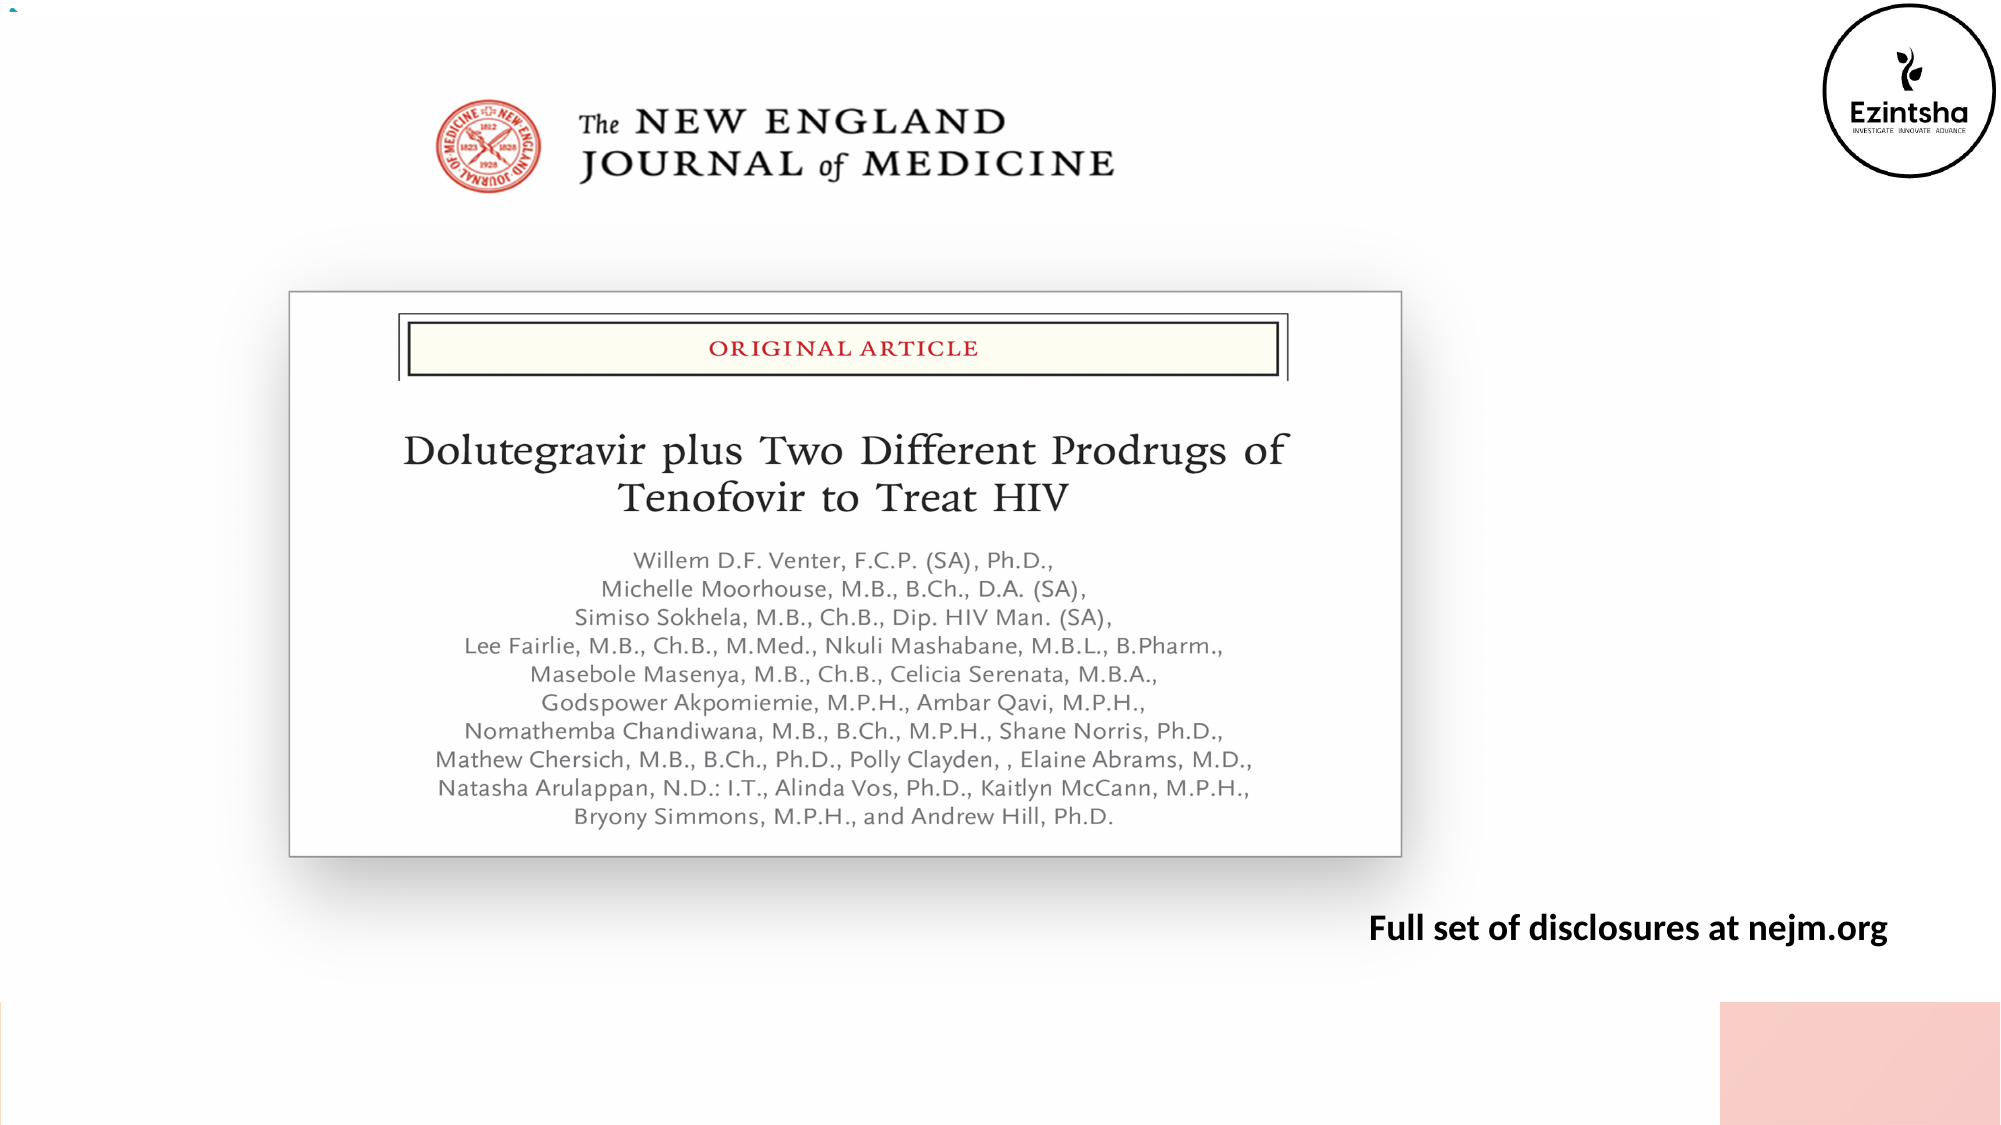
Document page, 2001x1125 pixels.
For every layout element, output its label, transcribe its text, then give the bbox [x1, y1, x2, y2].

text_box Full set of disclosures at nejm.org [1724, 895, 1904, 956]
picture [1818, 0, 2000, 182]
picture [0, 4, 2001, 1125]
